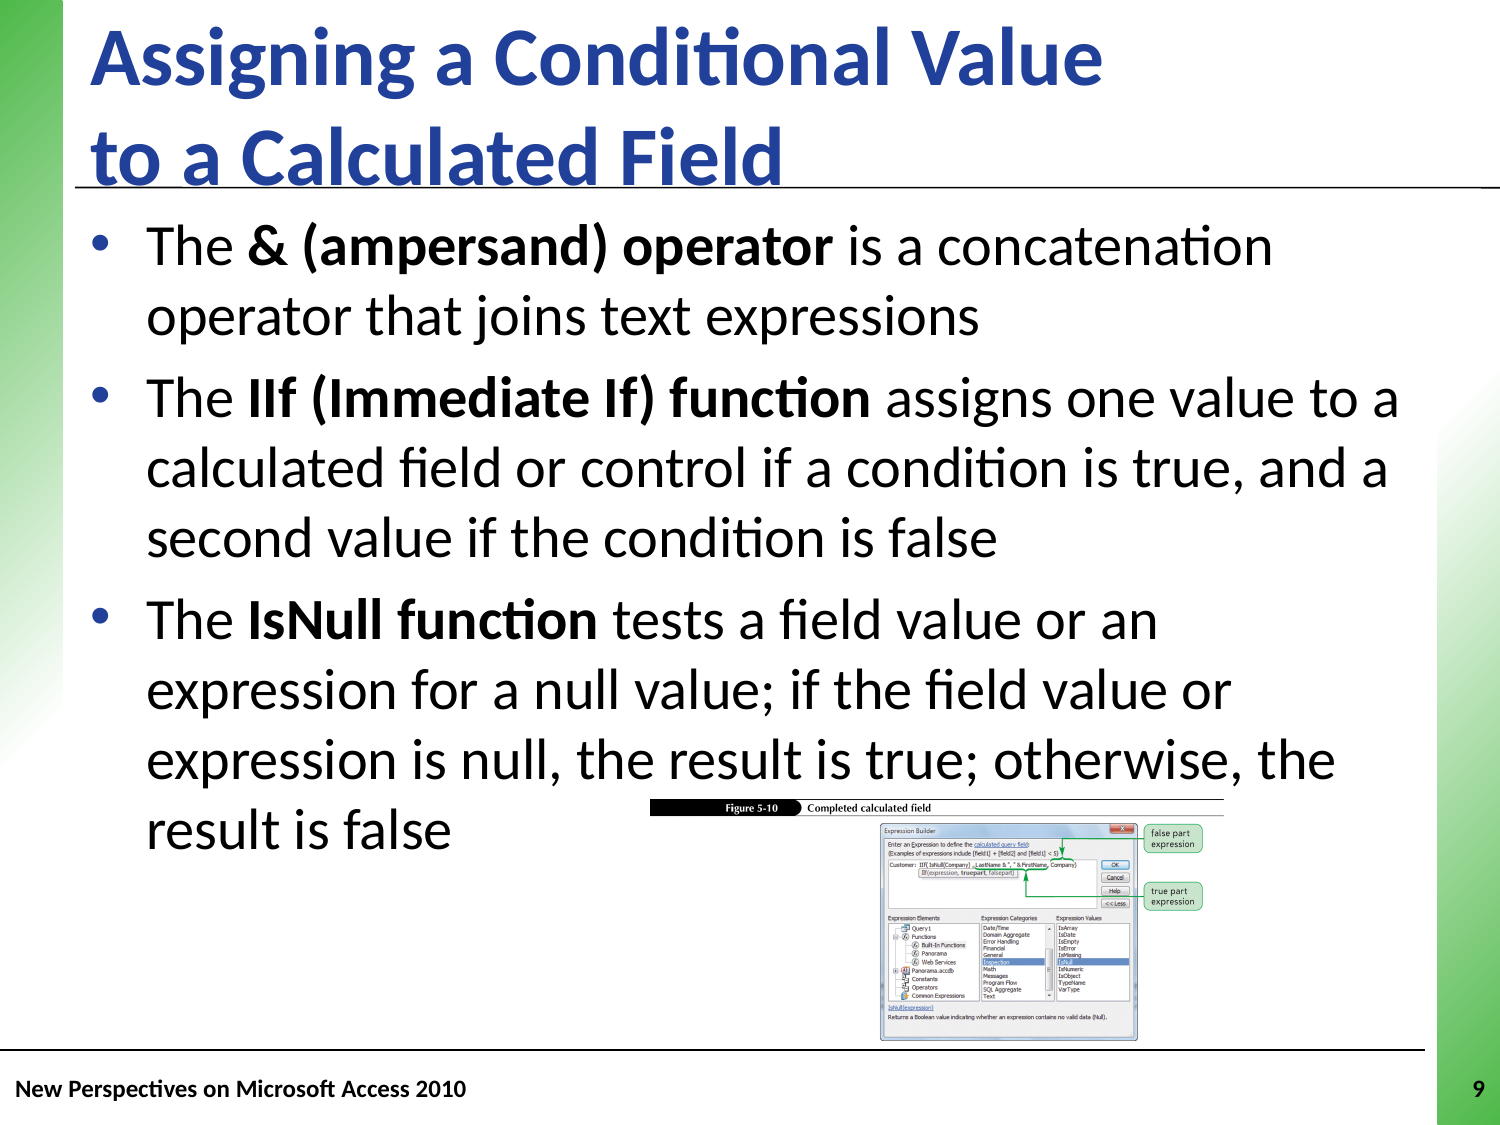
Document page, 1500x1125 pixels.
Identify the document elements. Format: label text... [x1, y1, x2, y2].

footer New Perspectives on Microsoft Access 2010 [0, 1050, 1350, 1125]
title Assigning a Conditional Value to a Calculated Field [74, 24, 1438, 181]
slide_number 9 [1412, 1050, 1500, 1125]
list The & (ampersand) operator is a concatenation operator that joins text expressions The IIf (Immediate If) function assigns one value to a calculated field or control if a condition is true, and a second value if the condition is false The IsNull function tests a field value or an expression for a null value; if the field value or expression is null, the result is true; otherwise, the result is false [74, 199, 1438, 1006]
picture [649, 799, 1224, 1041]
